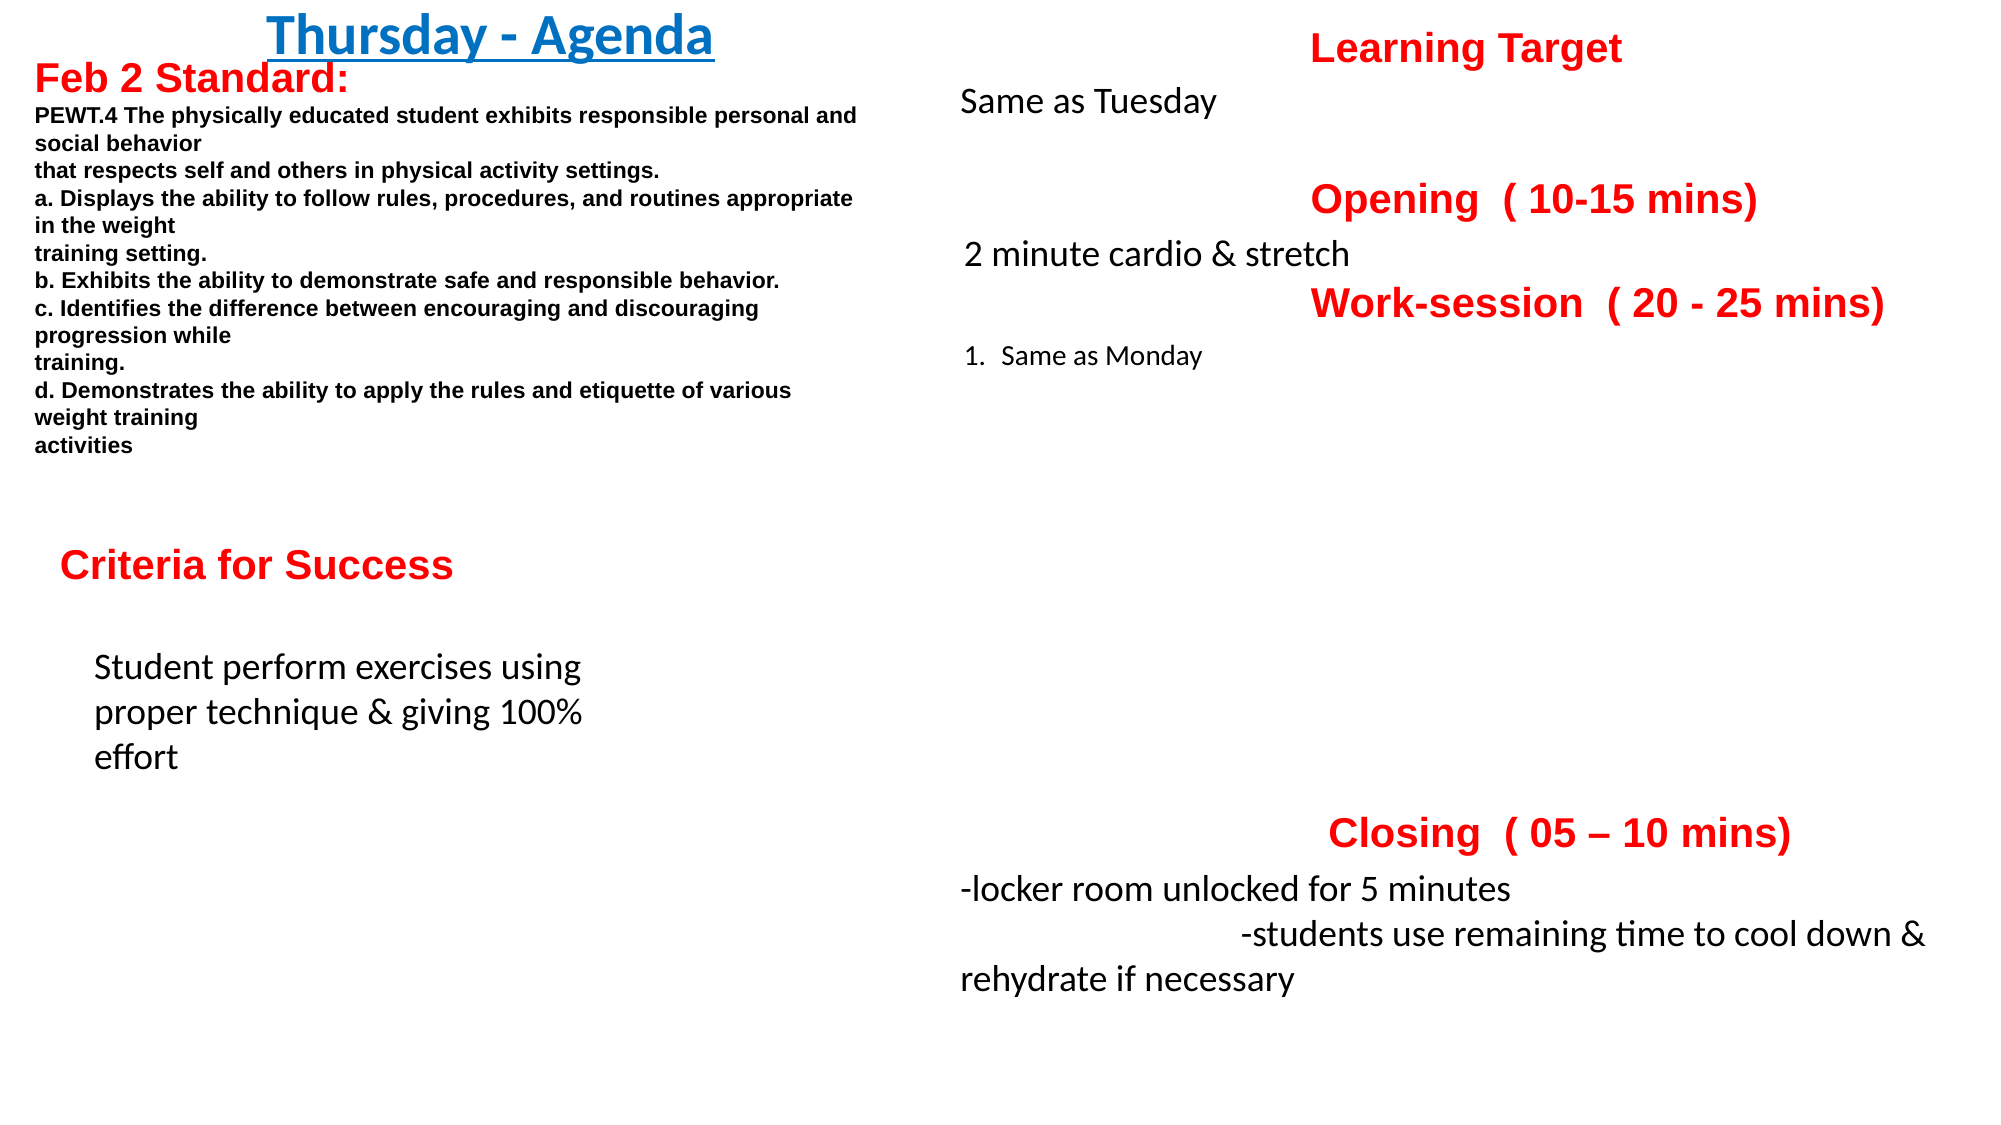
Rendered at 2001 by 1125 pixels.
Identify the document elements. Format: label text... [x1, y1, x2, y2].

text_box Student perform exercises using proper technique & giving 100% effort [79, 634, 639, 829]
text_box Same as Tuesday [945, 68, 1946, 128]
text_box -locker room unlocked for 5 minutes -students use remaining time to cool down & rehydrate if necessary [945, 856, 1946, 1006]
text_box Closing ( 05 – 10 mins) [1313, 798, 1814, 856]
text_box Same as Monday [949, 328, 1946, 379]
text_box Opening ( 10-15 mins) [1295, 164, 1774, 221]
text_box Work-session ( 20 - 25 mins) [1296, 282, 1901, 328]
text_box 2 minute cardio & stretch [949, 221, 2000, 282]
text_box Thursday - Agenda [251, 0, 804, 74]
text_box [19, 474, 528, 668]
text_box Feb 2 Standard: PEWT.4 The physically educated student exhibits responsible personal and social behavior that respects self and others in physical activity settings. a. Displays the ability to follow rules, procedures, and routines appropriate in the weight training setting. b. Exhibits the ability to demonstrate safe and responsible behavior. c. Identifies the difference between encouraging and discouraging progression while training. d. Demonstrates the ability to apply the rules and etiquette of various weight training activities [19, 0, 882, 516]
text_box Learning Target [1295, 13, 1638, 68]
